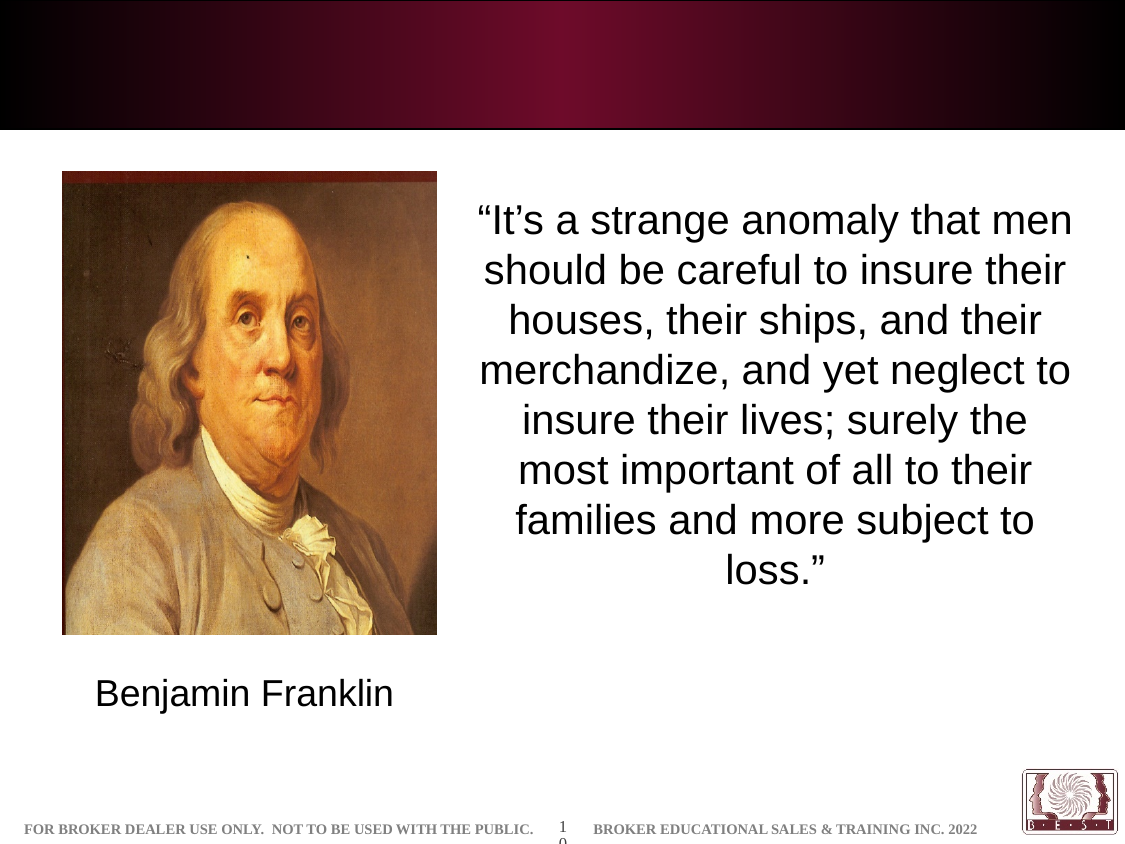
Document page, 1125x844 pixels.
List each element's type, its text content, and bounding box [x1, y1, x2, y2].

text_box Benjamin Franklin [62, 662, 437, 722]
slide_number 10 [543, 808, 590, 841]
picture [62, 171, 438, 636]
text_box “It’s a strange anomaly that men should be careful to insure their houses, their ships, and their merchandize, and yet neglect to insure their lives; surely the most important of all to their families and more subject to loss.” [462, 185, 1089, 601]
picture [1021, 768, 1119, 835]
